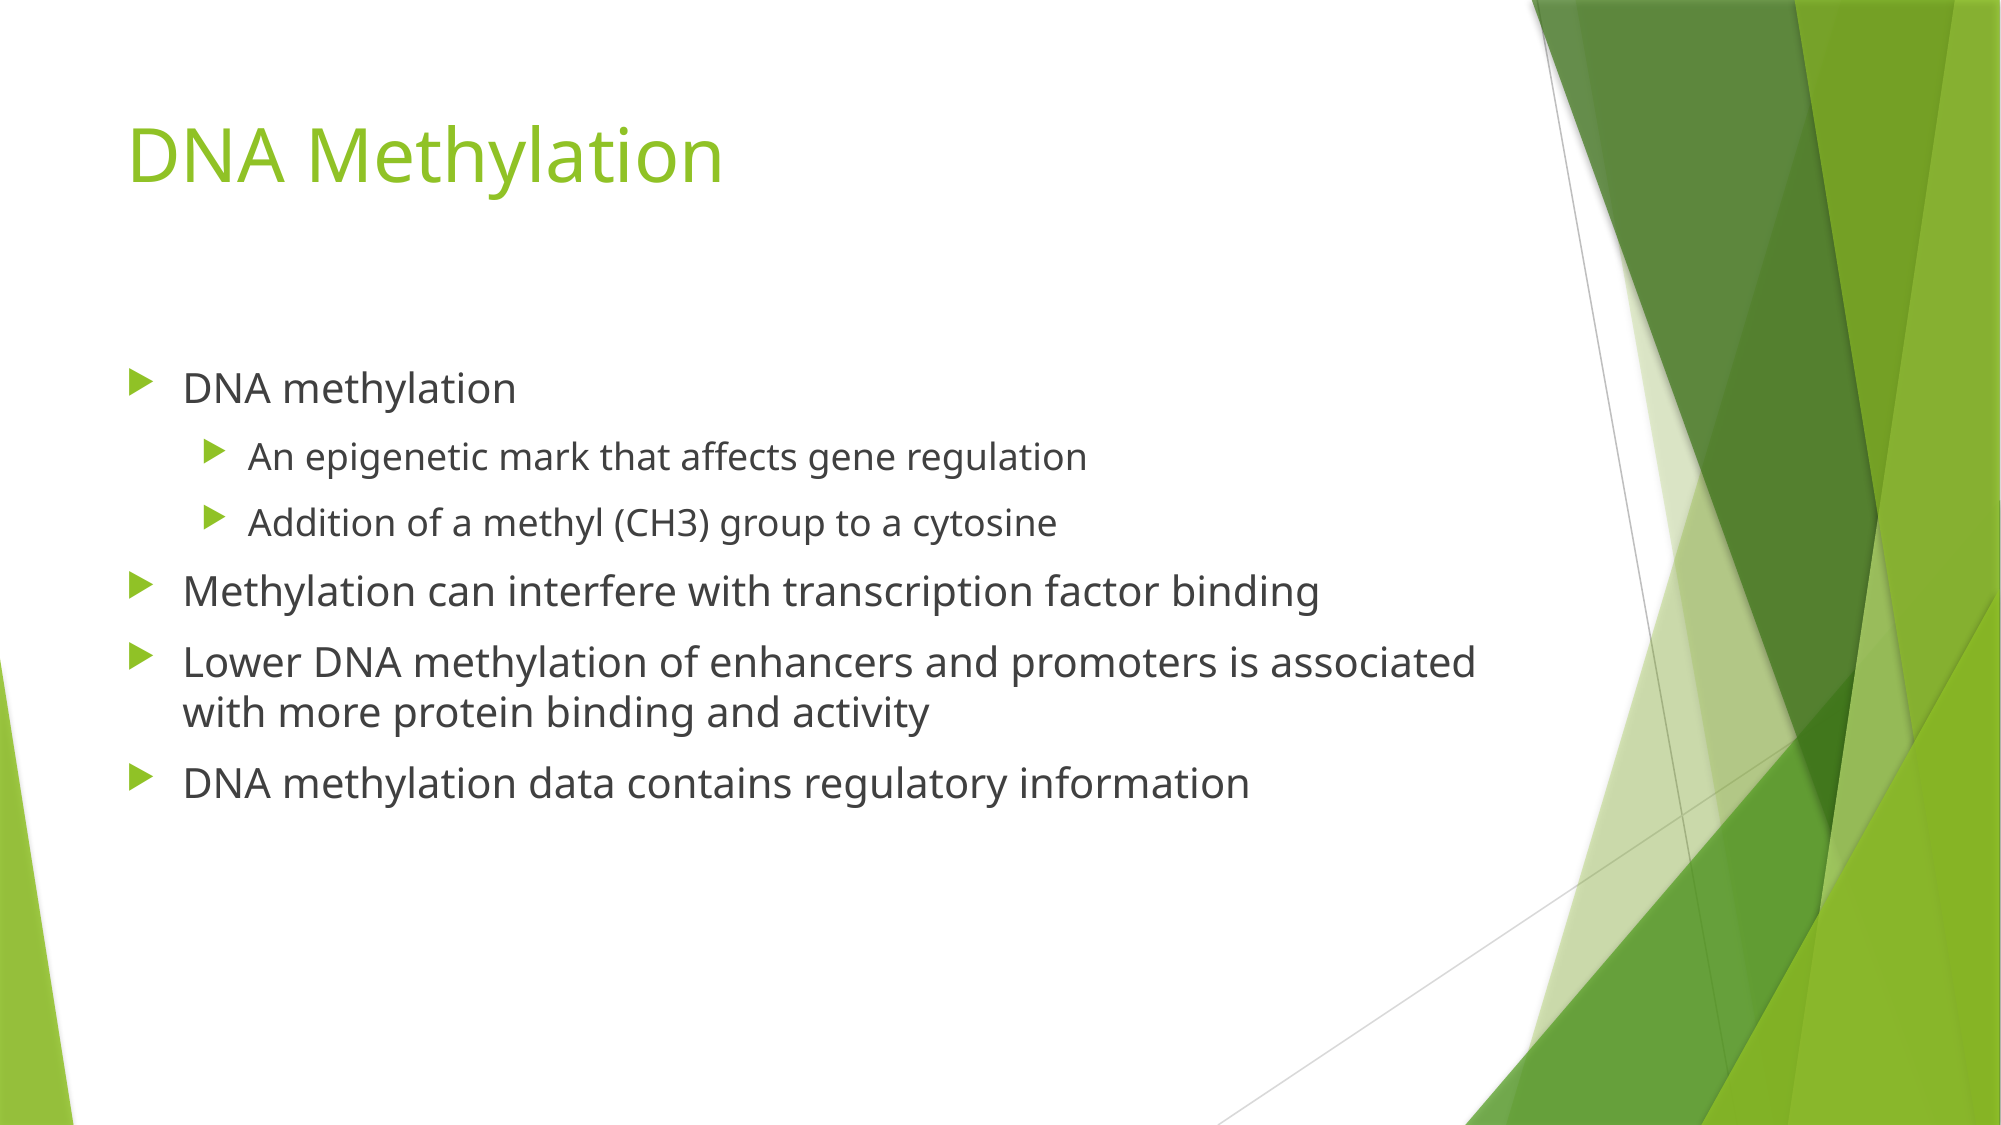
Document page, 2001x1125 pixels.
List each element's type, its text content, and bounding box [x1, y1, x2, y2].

title DNA Methylation [111, 99, 1522, 317]
list DNA methylation An epigenetic mark that affects gene regulation Addition of a methyl (CH3) group to a cytosine Methylation can interfere with transcription factor binding Lower DNA methylation of enhancers and promoters is associated with more protein binding and activity DNA methylation data contains regulatory information [111, 354, 1522, 992]
